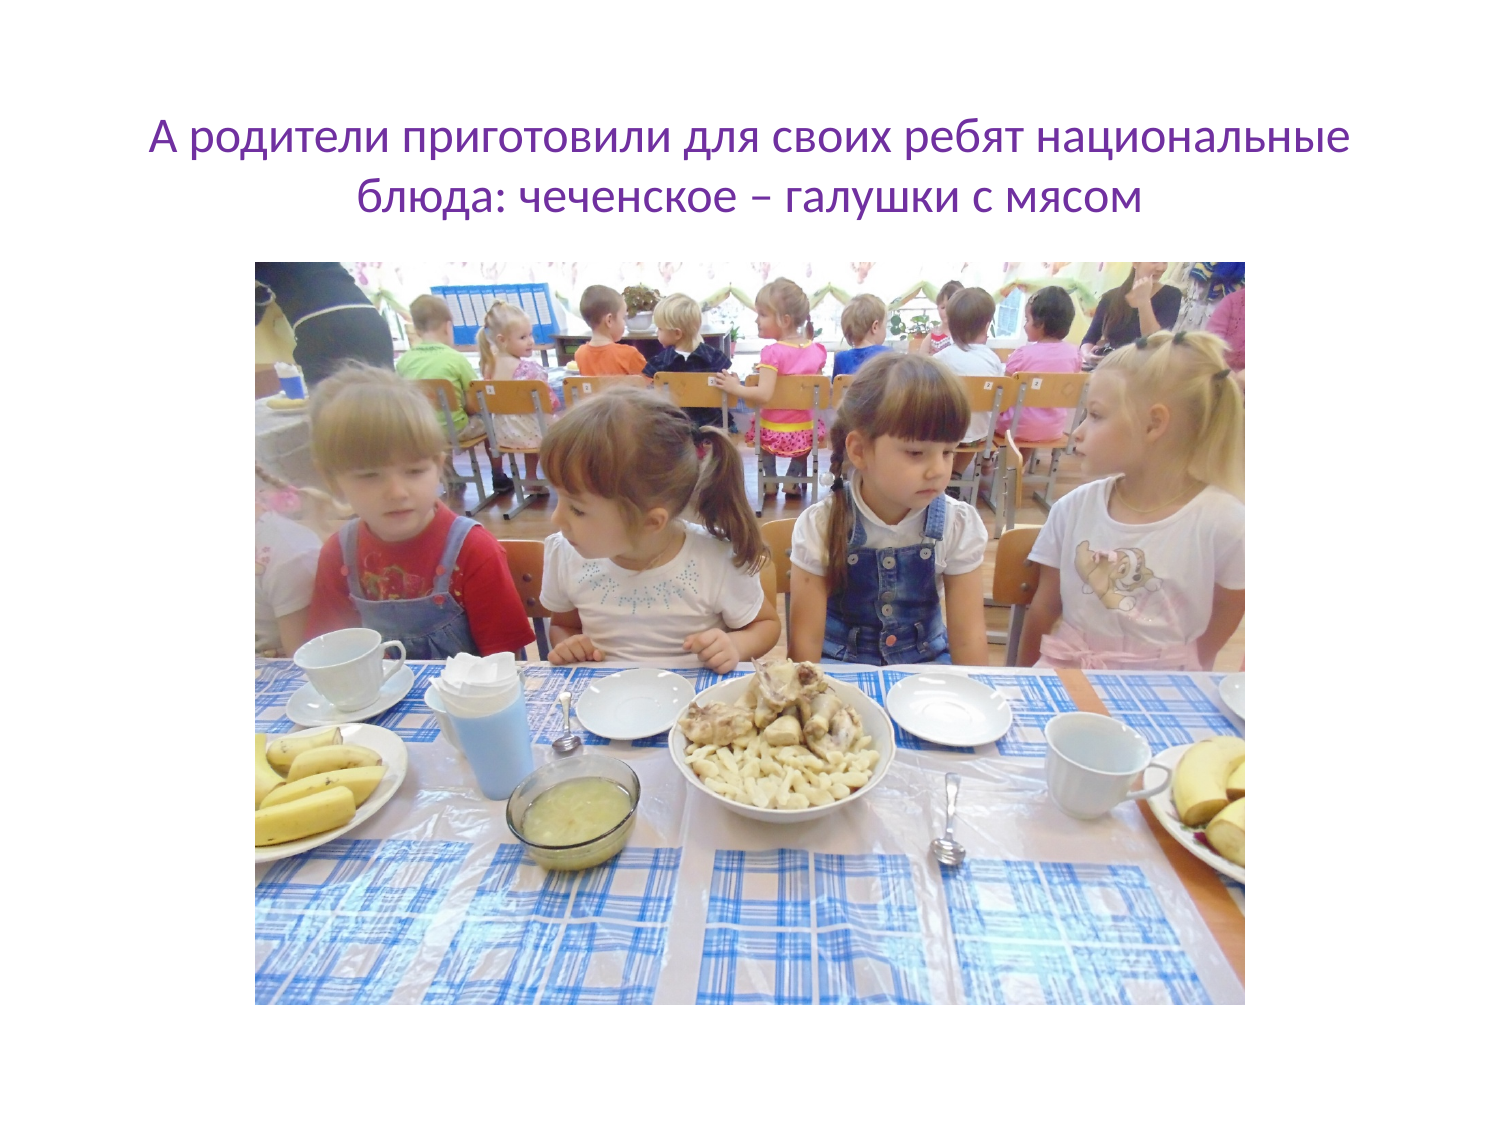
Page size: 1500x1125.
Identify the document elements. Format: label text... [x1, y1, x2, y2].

title А родители приготовили для своих ребят национальные блюда: чеченское – галушки с мясом [75, 45, 1425, 279]
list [254, 262, 1246, 1006]
